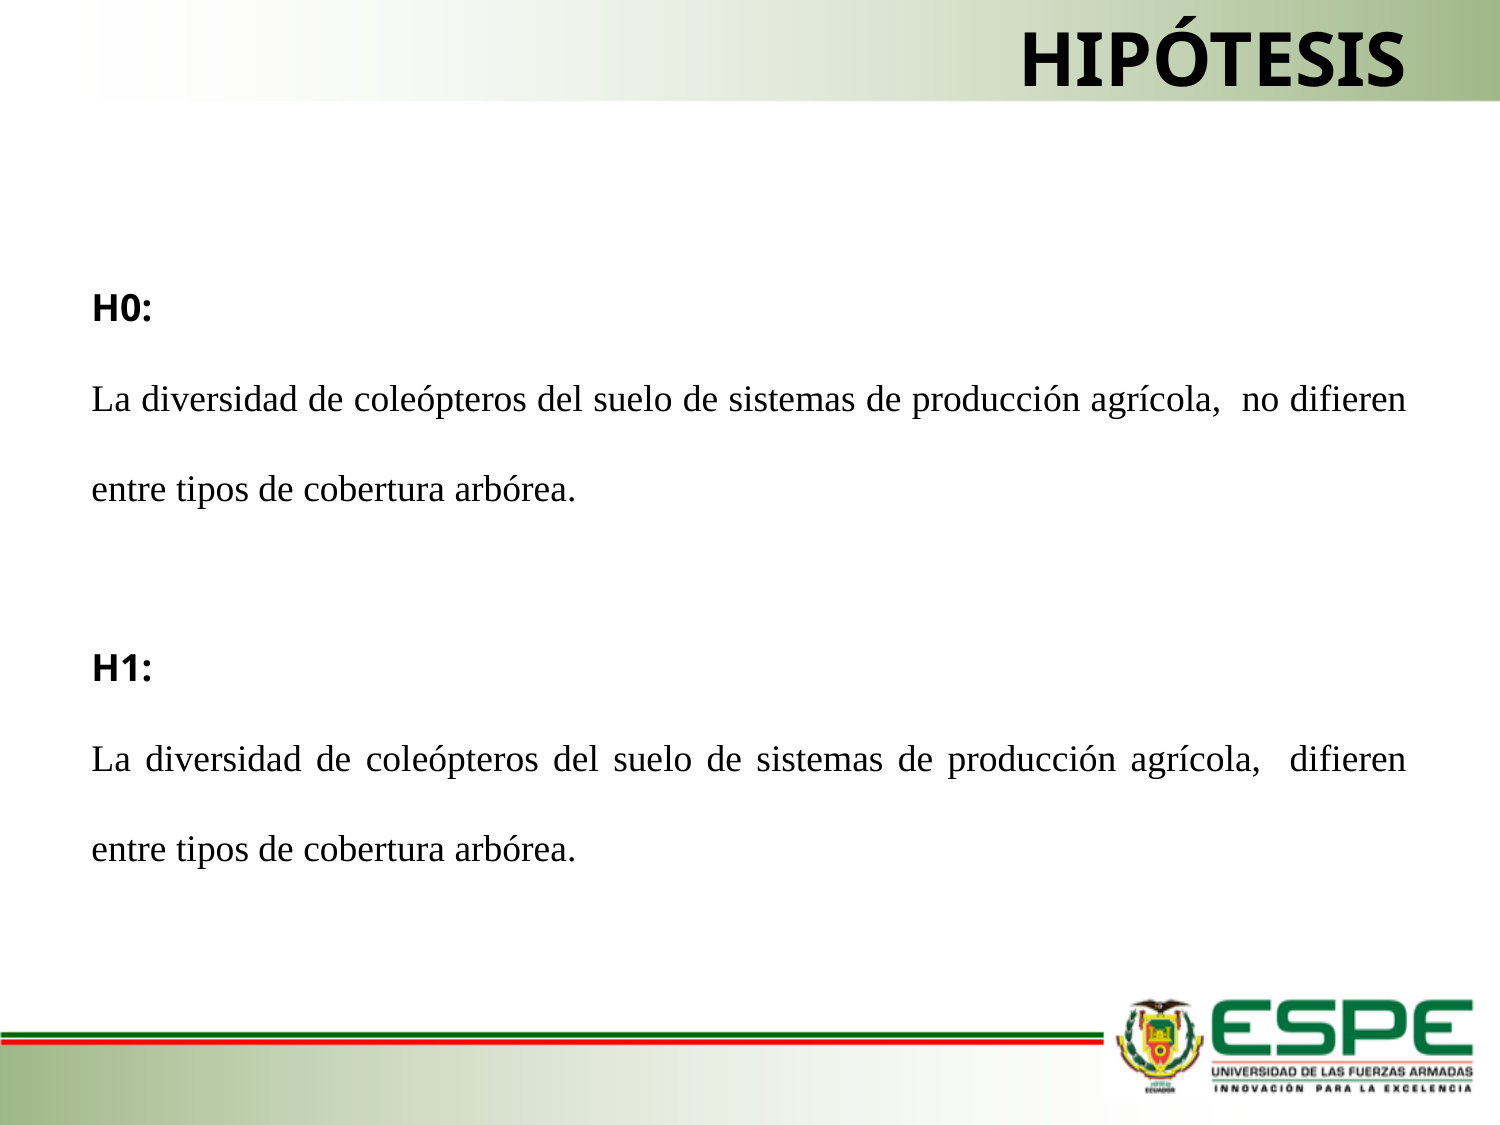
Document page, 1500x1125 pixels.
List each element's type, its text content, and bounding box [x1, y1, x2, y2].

text_box HIPÓTESIS [1003, 3, 1422, 109]
text_box H0: La diversidad de coleópteros del suelo de sistemas de producción agrícola, no difieren entre tipos de cobertura arbórea. H1: La diversidad de coleópteros del suelo de sistemas de producción agrícola, difieren entre tipos de cobertura arbórea. [76, 231, 1424, 877]
picture [0, 0, 1500, 1125]
